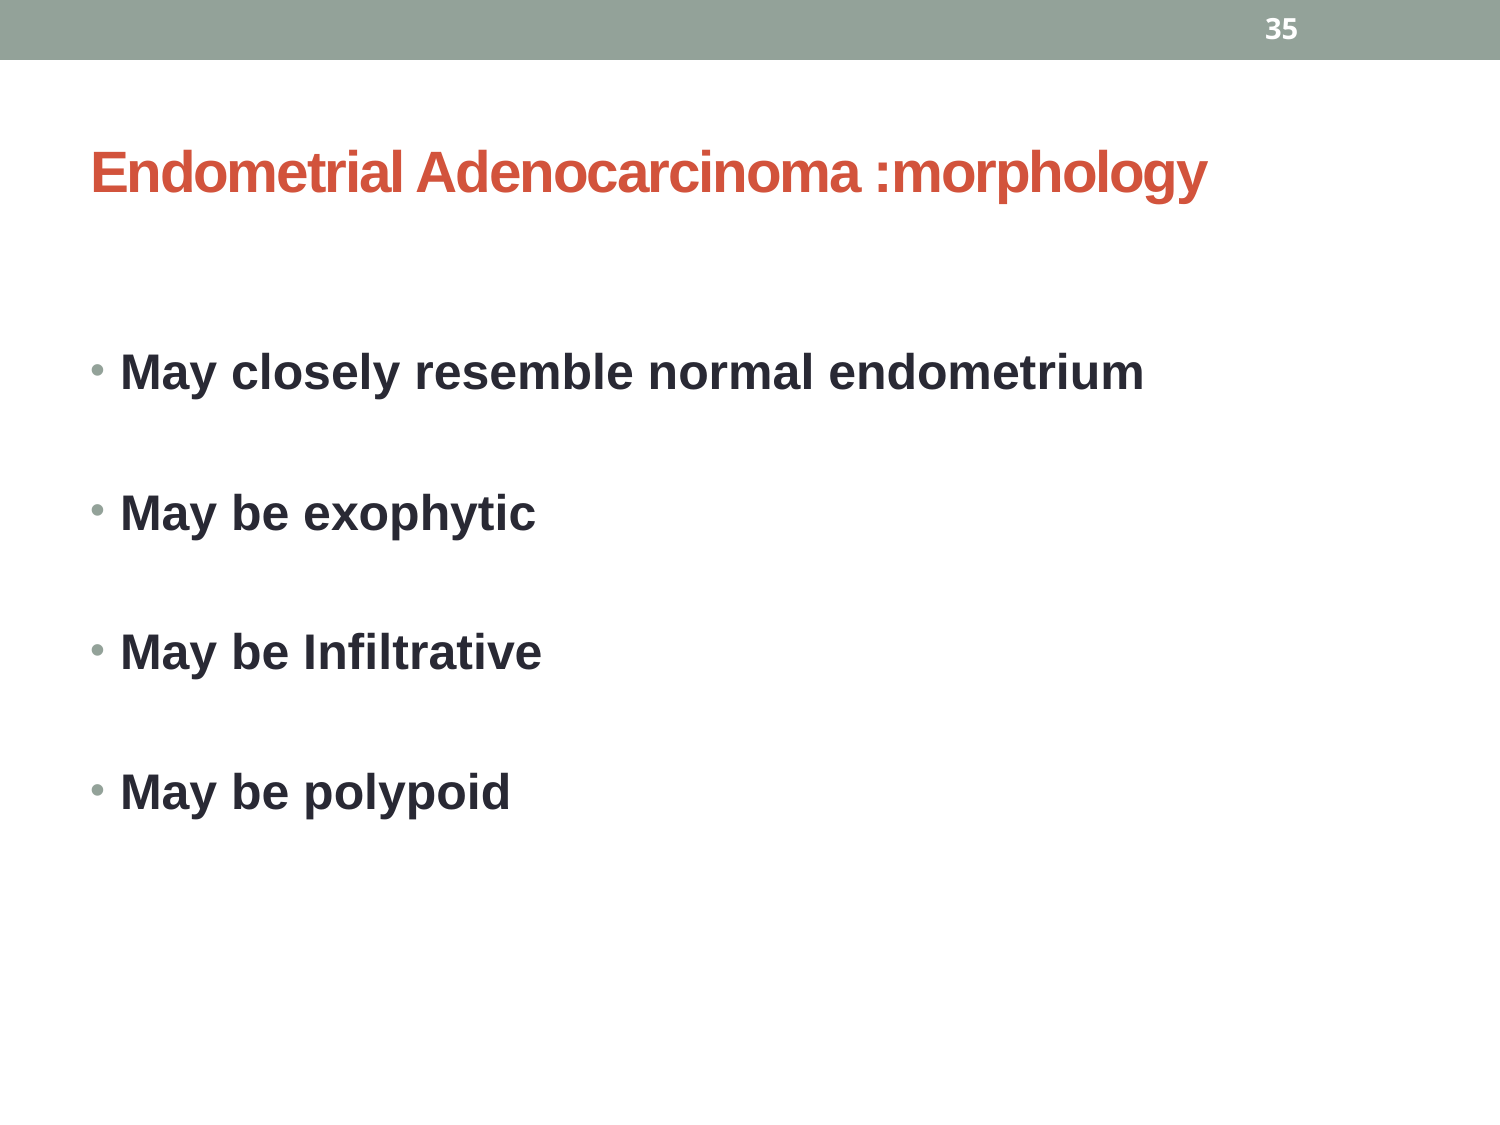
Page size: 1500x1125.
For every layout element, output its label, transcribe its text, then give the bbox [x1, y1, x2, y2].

list May closely resemble normal endometrium May be exophytic May be Infiltrative May be polypoid [75, 262, 1425, 1063]
slide_number 35 [1250, 3, 1425, 57]
title Endometrial Adenocarcinoma :morphology [75, 87, 1425, 250]
